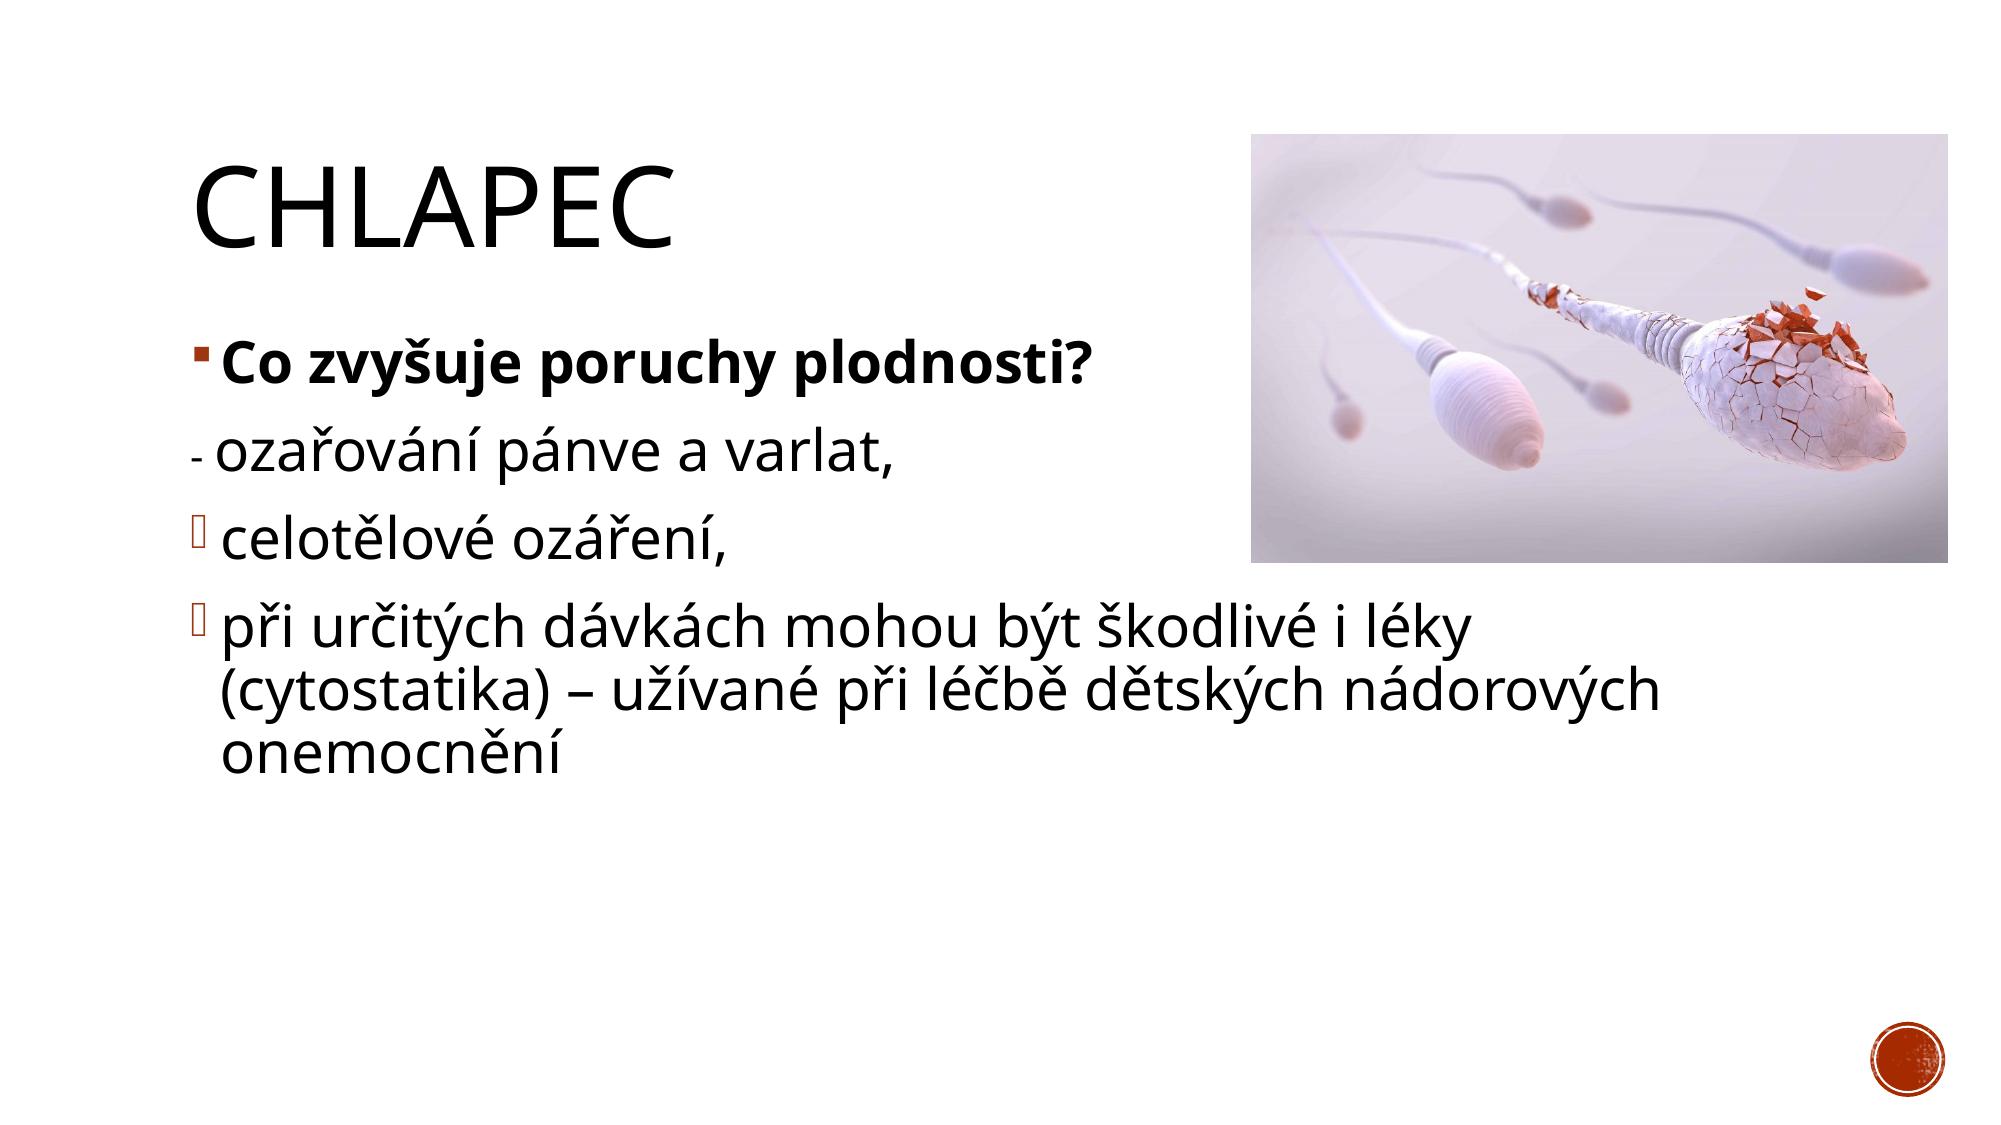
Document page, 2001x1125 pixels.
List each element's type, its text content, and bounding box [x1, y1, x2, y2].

picture [1251, 134, 1948, 563]
title chlapec [175, 79, 1826, 325]
list Co zvyšuje poruchy plodnosti? - ozařování pánve a varlat, celotělové ozáření, při určitých dávkách mohou být škodlivé i léky (cytostatika) – užívané při léčbě dětských nádorových onemocnění [175, 325, 1826, 991]
